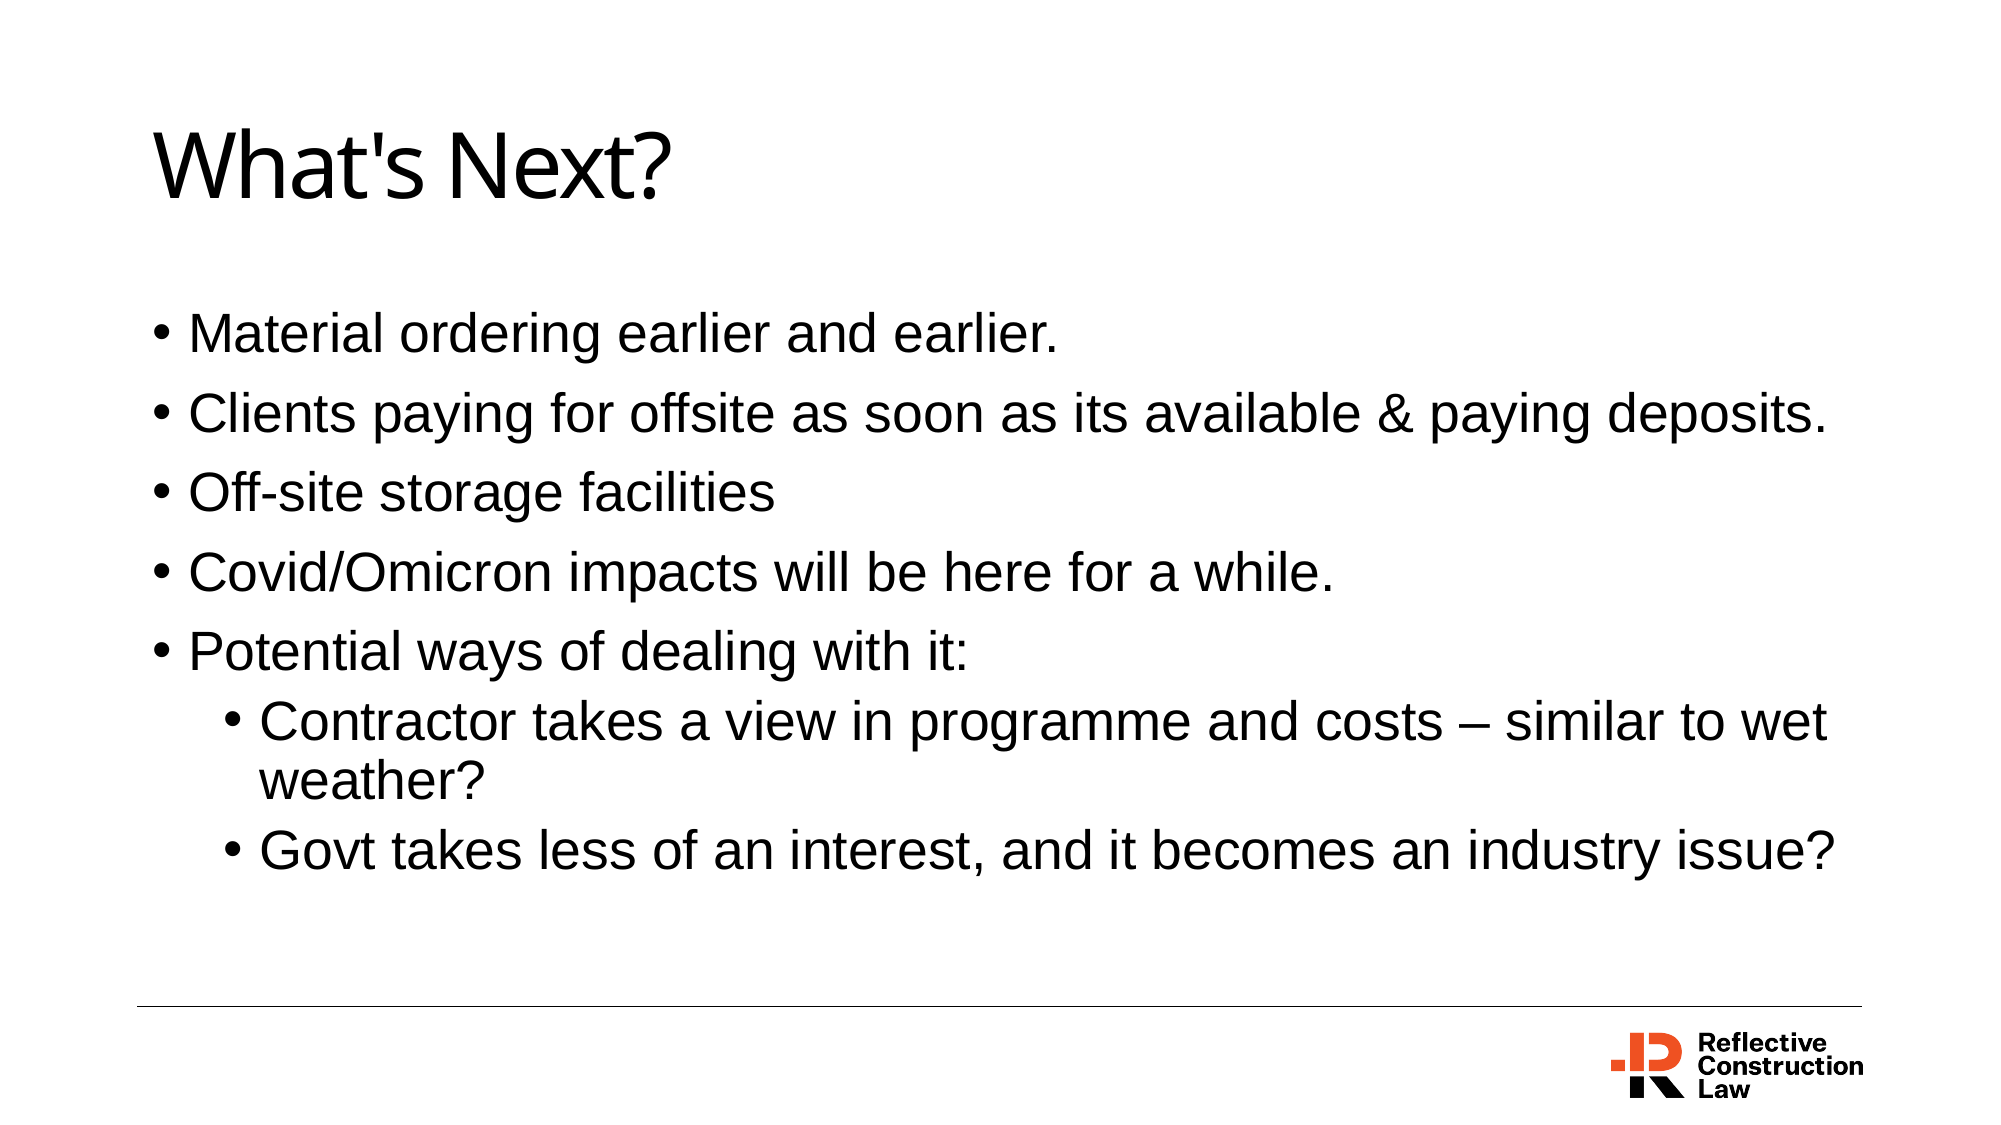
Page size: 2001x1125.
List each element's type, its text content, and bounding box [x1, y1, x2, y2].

list Material ordering earlier and earlier. Clients paying for offsite as soon as its available & paying deposits. Off-site storage facilities Covid/Omicron impacts will be here for a while. Potential ways of dealing with it: Contractor takes a view in programme and costs – similar to wet weather? Govt takes less of an interest, and it becomes an industry issue? [137, 297, 1863, 1012]
title What's Next? [137, 59, 1863, 278]
picture [1611, 1028, 1863, 1102]
